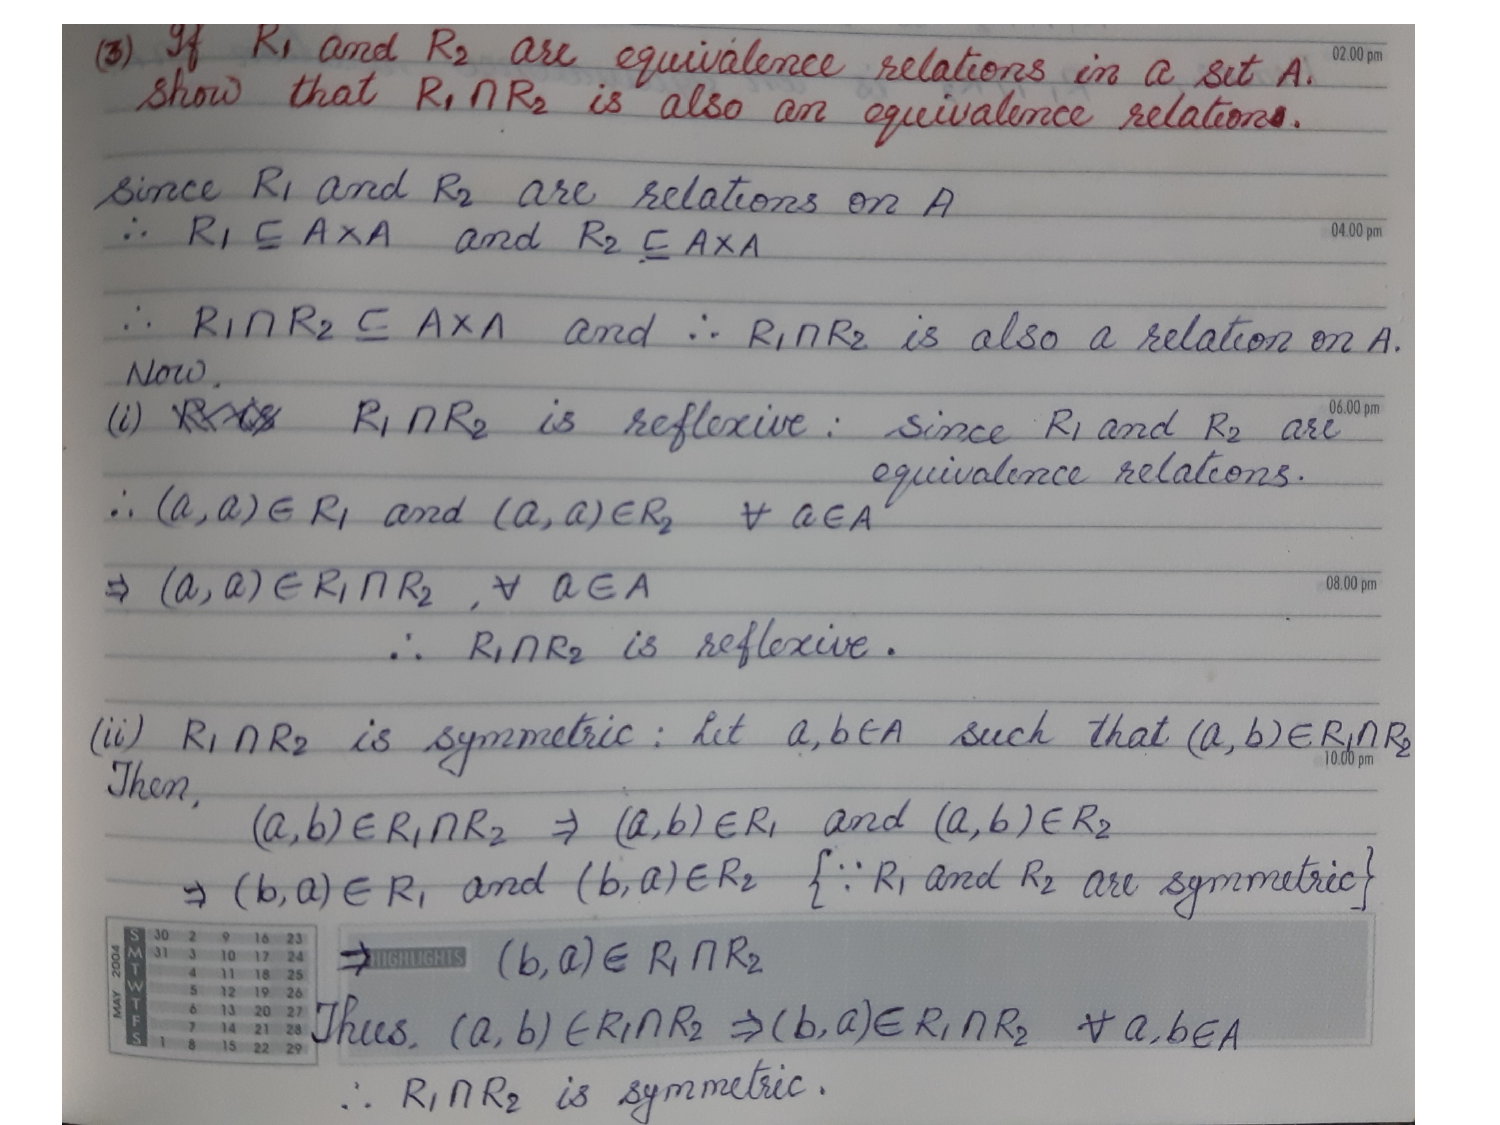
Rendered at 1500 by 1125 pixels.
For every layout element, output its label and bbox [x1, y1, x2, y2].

picture [62, 24, 1415, 1125]
